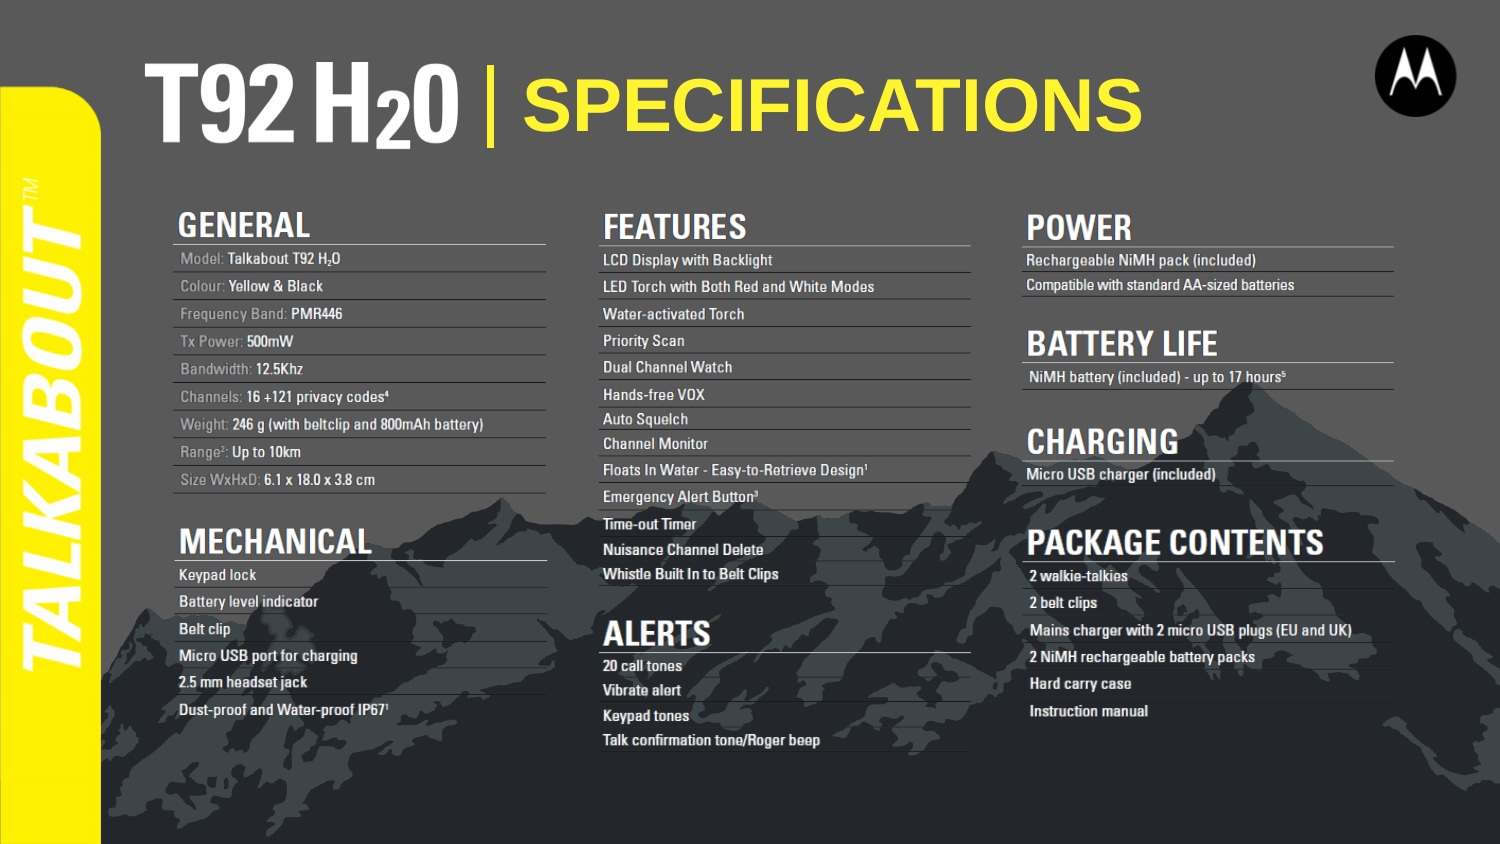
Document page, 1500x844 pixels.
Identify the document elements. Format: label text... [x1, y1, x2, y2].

picture [1375, 35, 1481, 117]
picture [143, 62, 463, 151]
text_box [584, 203, 989, 753]
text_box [1007, 208, 1412, 723]
text_box SPECIFICATIONS [507, 58, 1374, 146]
picture [1, 87, 1500, 844]
